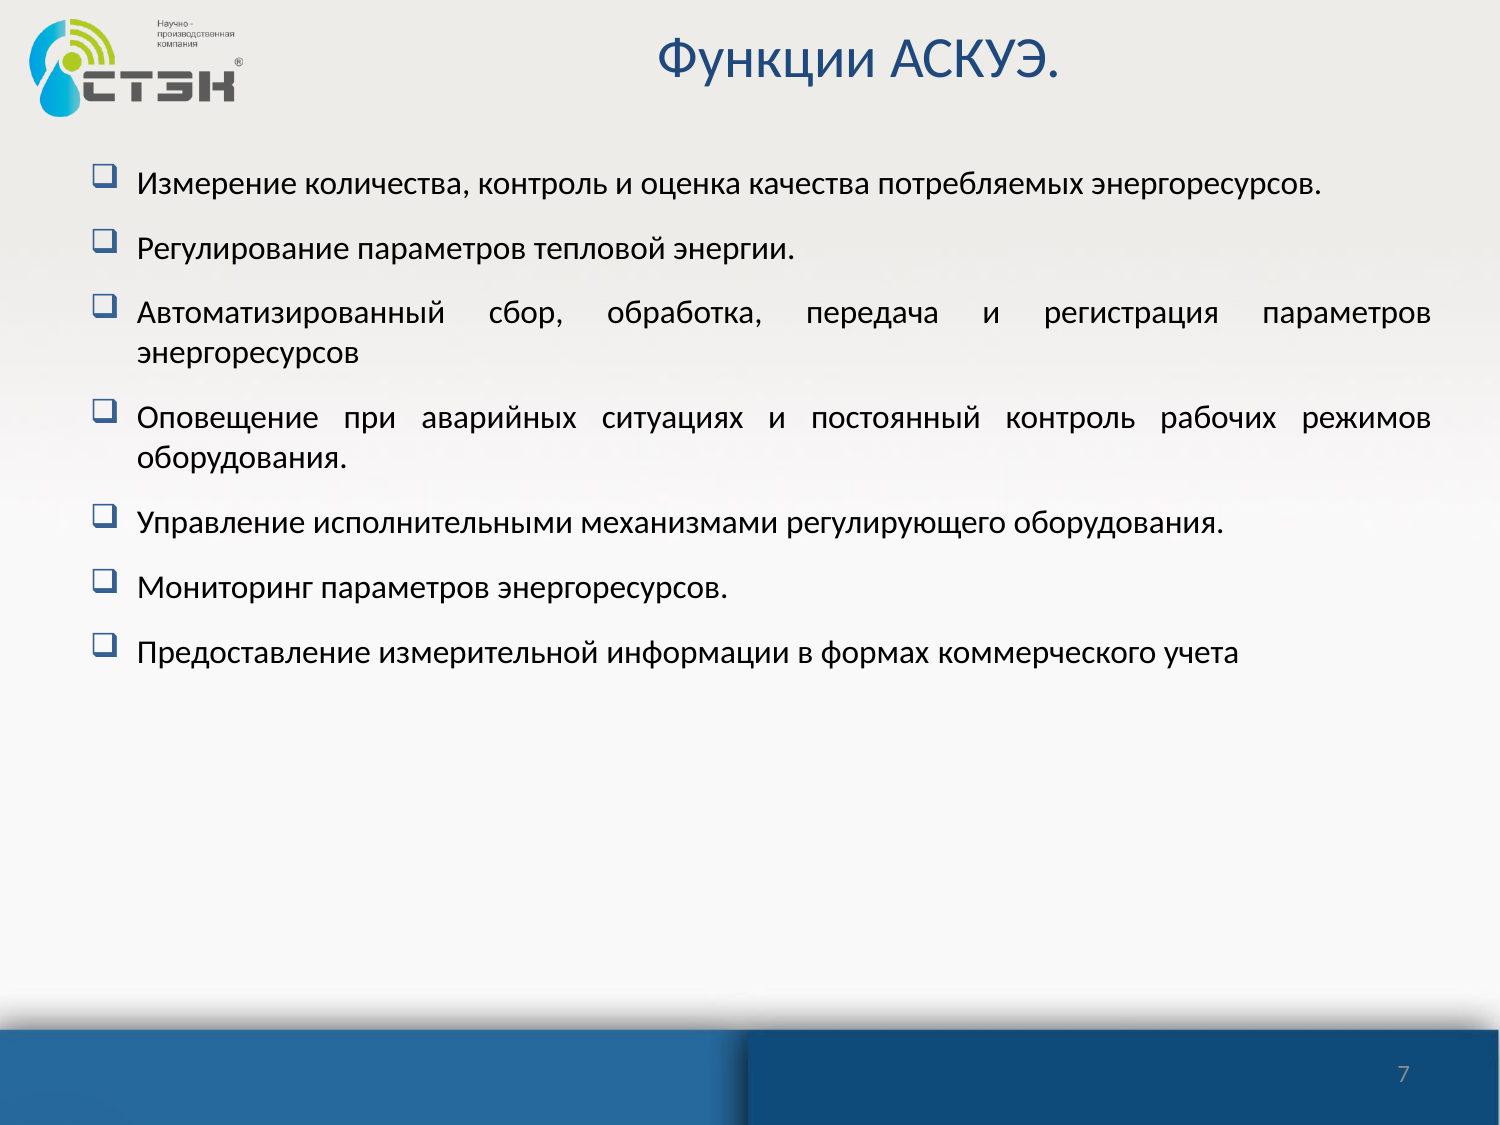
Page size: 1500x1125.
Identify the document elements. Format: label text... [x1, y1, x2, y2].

slide_number 7 [1074, 1042, 1425, 1103]
picture [0, 0, 1500, 1125]
text_box Измерение количества, контроль и оценка качества потребляемых энергоресурсов. Регулирование параметров тепловой энергии. Автоматизированный сбор, обработка, передача и регистрация параметров энергоресурсов Оповещение при аварийных ситуациях и постоянный контроль рабочих режимов оборудования. Управление исполнительными механизмами регулирующего оборудования. Мониторинг параметров энергоресурсов. Предоставление измерительной информации в формах коммерческого учета [75, 113, 1449, 823]
title Функции АСКУЭ. [237, 7, 1483, 102]
